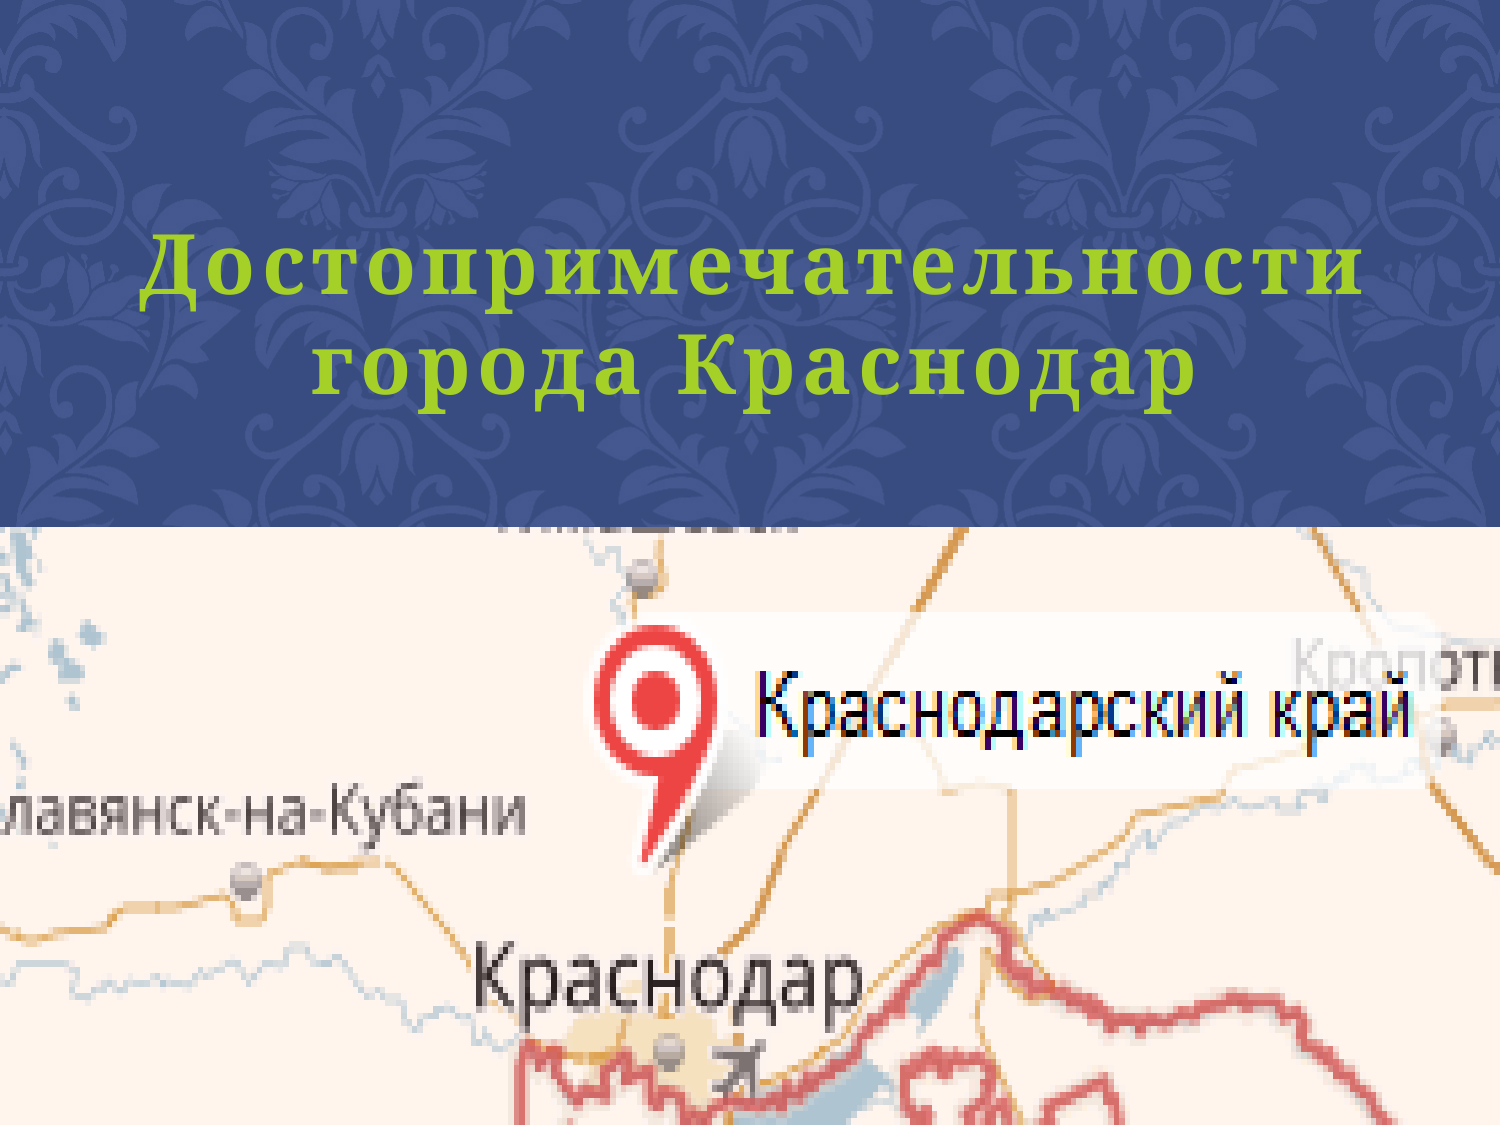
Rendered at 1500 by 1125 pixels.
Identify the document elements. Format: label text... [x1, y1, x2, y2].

text_box Достопримечательности города Краснодар [0, 203, 1500, 419]
picture [0, 526, 1500, 1125]
